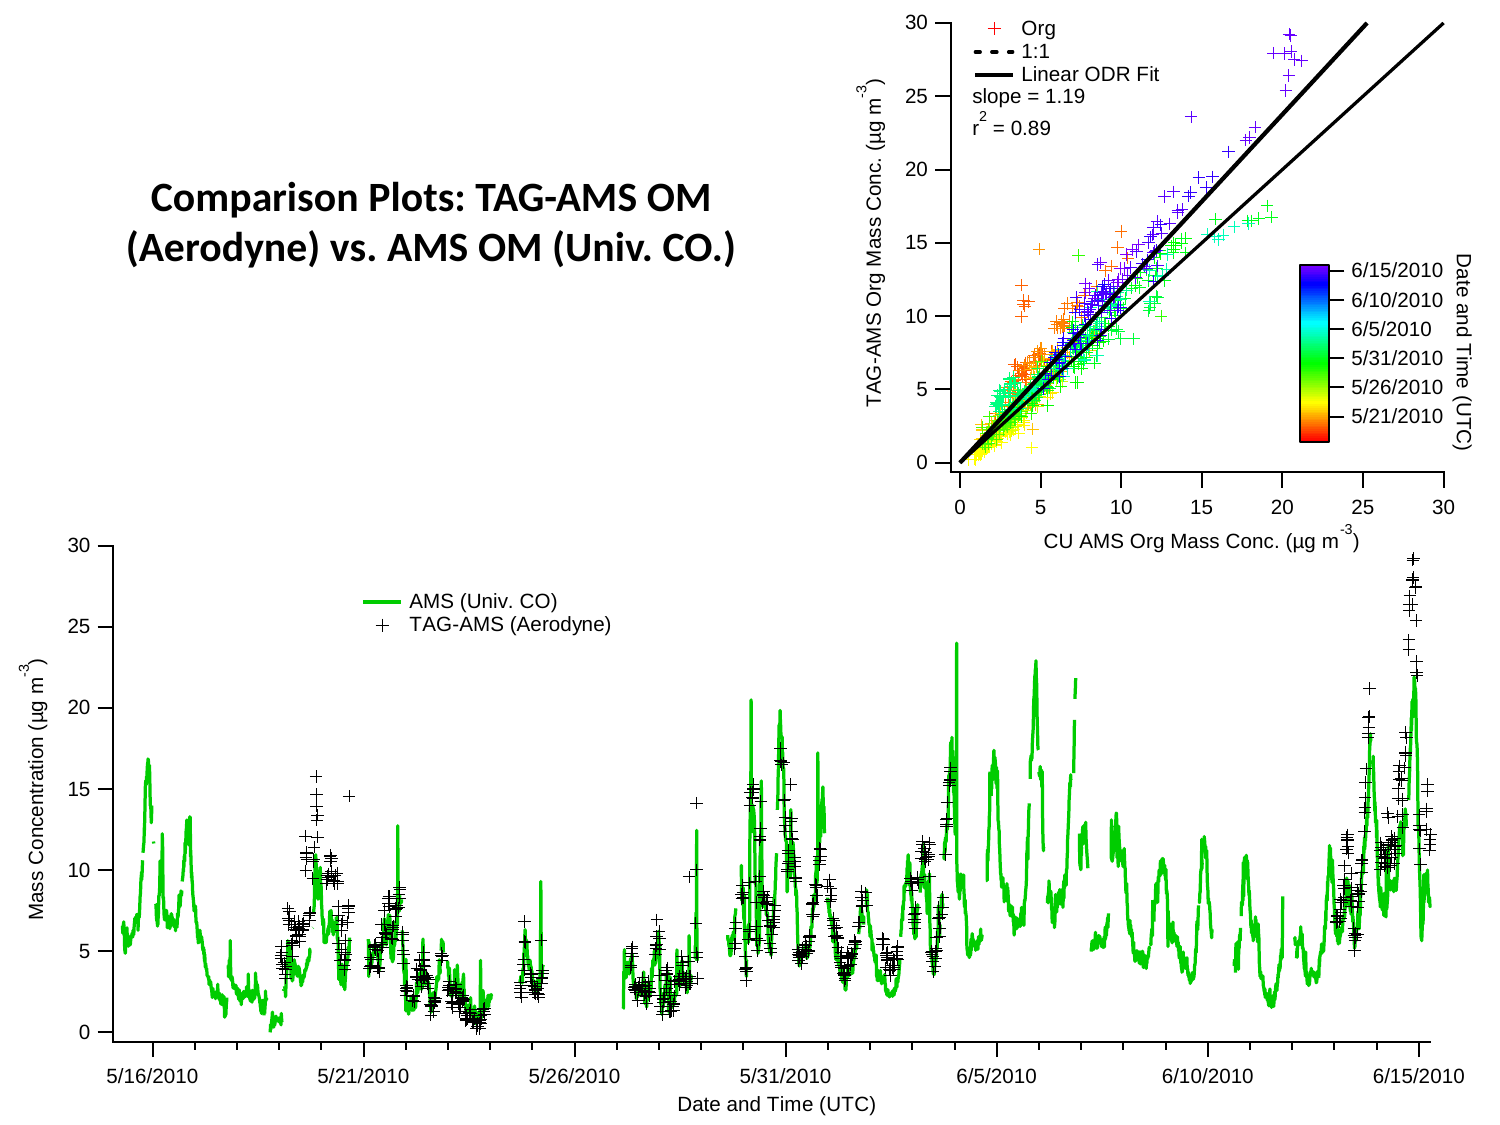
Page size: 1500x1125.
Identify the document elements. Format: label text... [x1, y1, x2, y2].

picture [16, 0, 1498, 1116]
text_box Comparison Plots: TAG-AMS OM (Aerodyne) vs. AMS OM (Univ. CO.) [75, 162, 788, 278]
